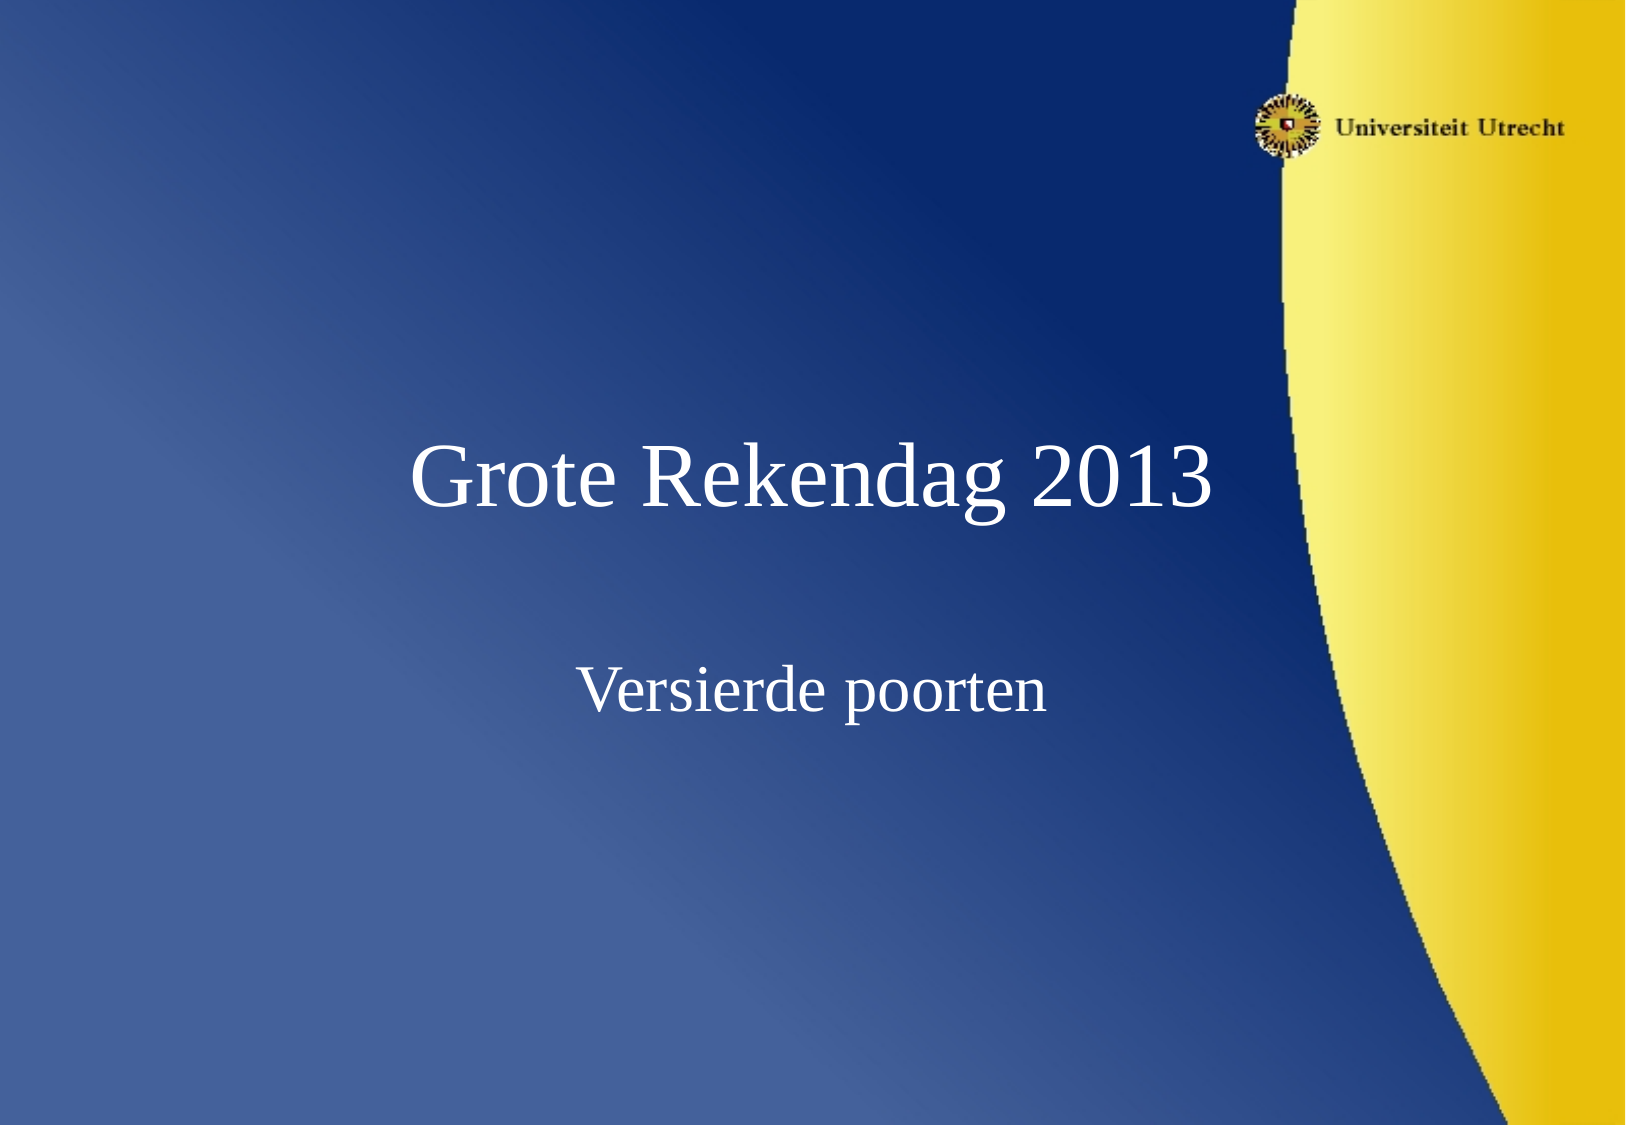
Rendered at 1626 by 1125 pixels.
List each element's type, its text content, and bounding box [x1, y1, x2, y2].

title Grote Rekendag 2013 [121, 349, 1504, 591]
subtitle Versierde poorten [243, 637, 1382, 925]
picture [0, 0, 1626, 1125]
